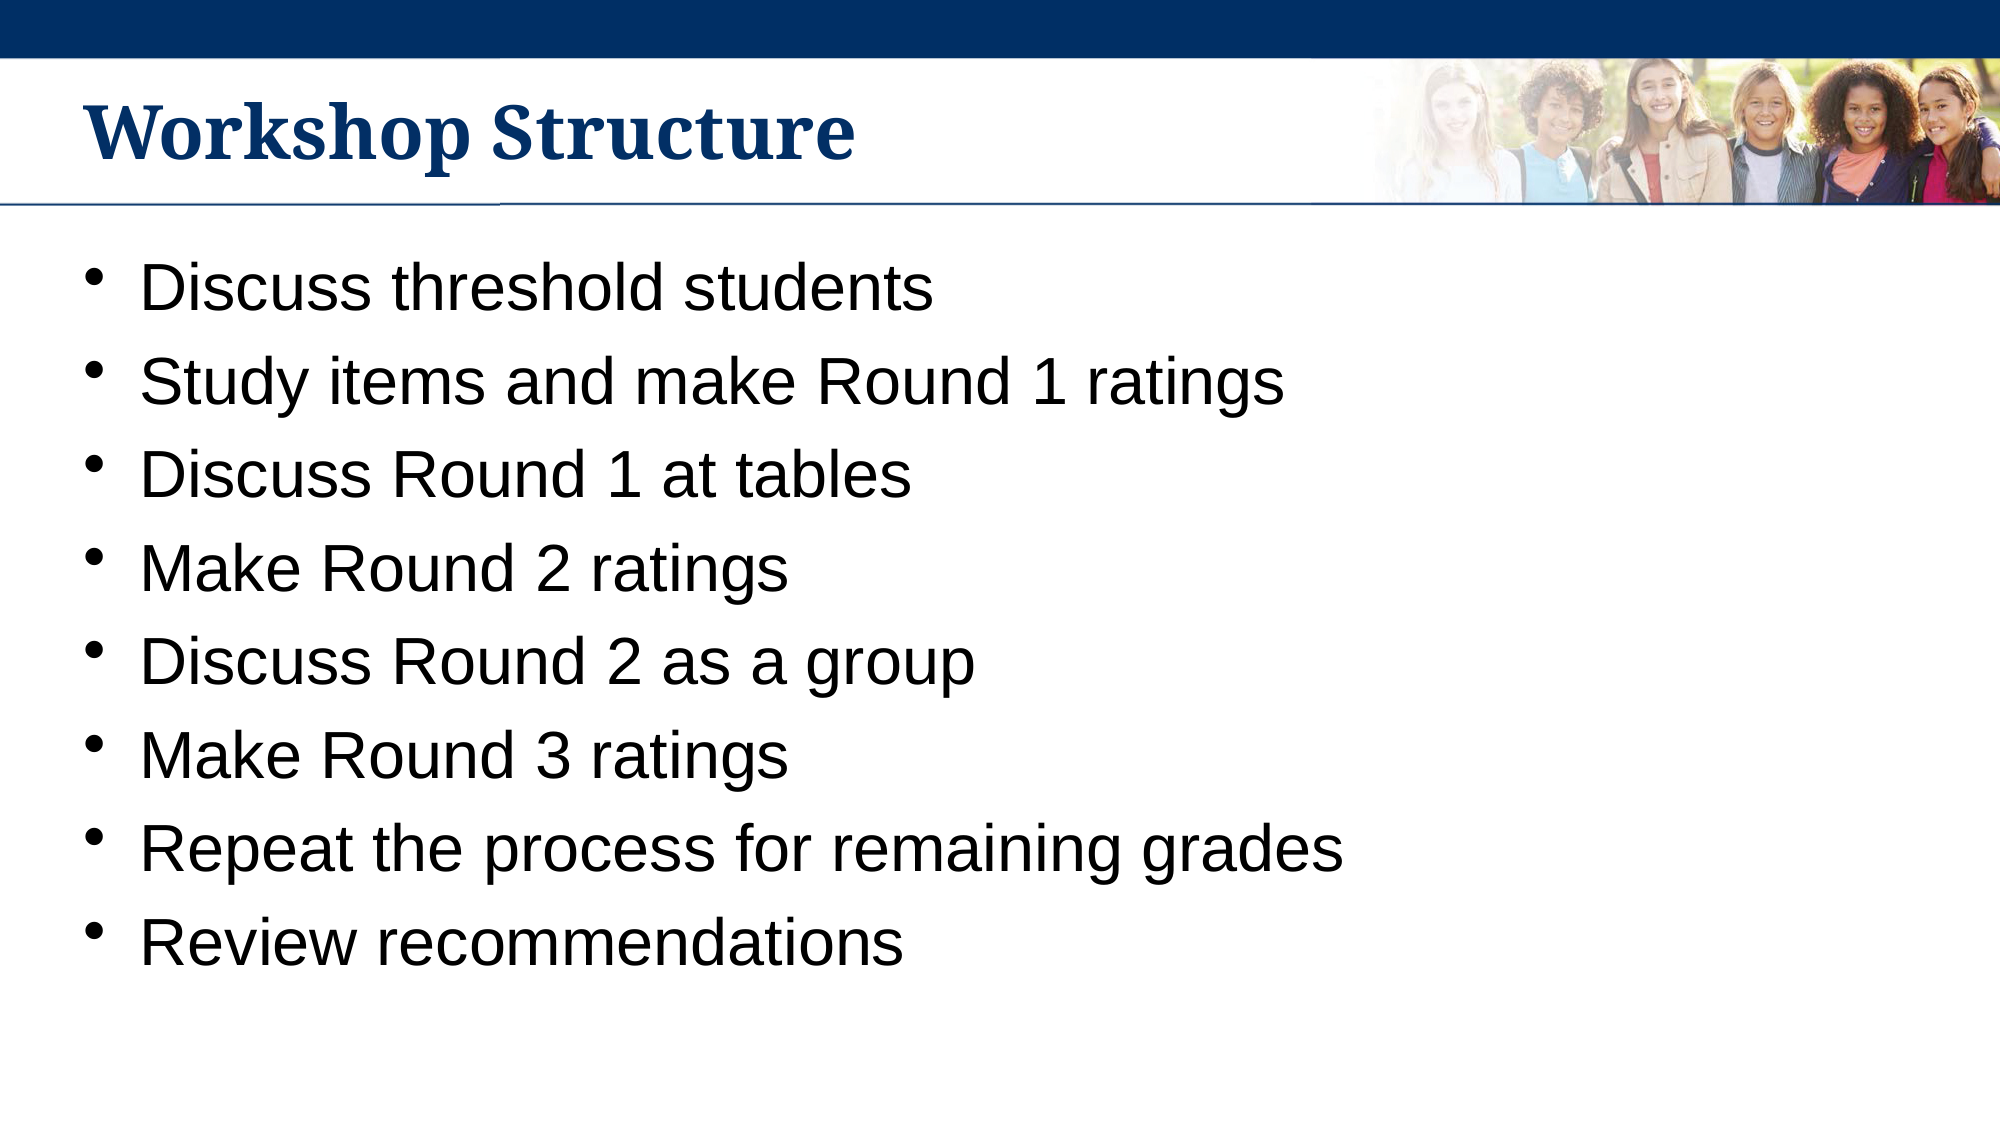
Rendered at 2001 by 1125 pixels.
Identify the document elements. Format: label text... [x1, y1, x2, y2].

title Workshop Structure [68, 77, 1483, 190]
picture [0, 0, 2000, 1125]
list Discuss threshold students Study items and make Round 1 ratings Discuss Round 1 at tables Make Round 2 ratings Discuss Round 2 as a group Make Round 3 ratings Repeat the process for remaining grades Review recommendations [68, 236, 1920, 1022]
